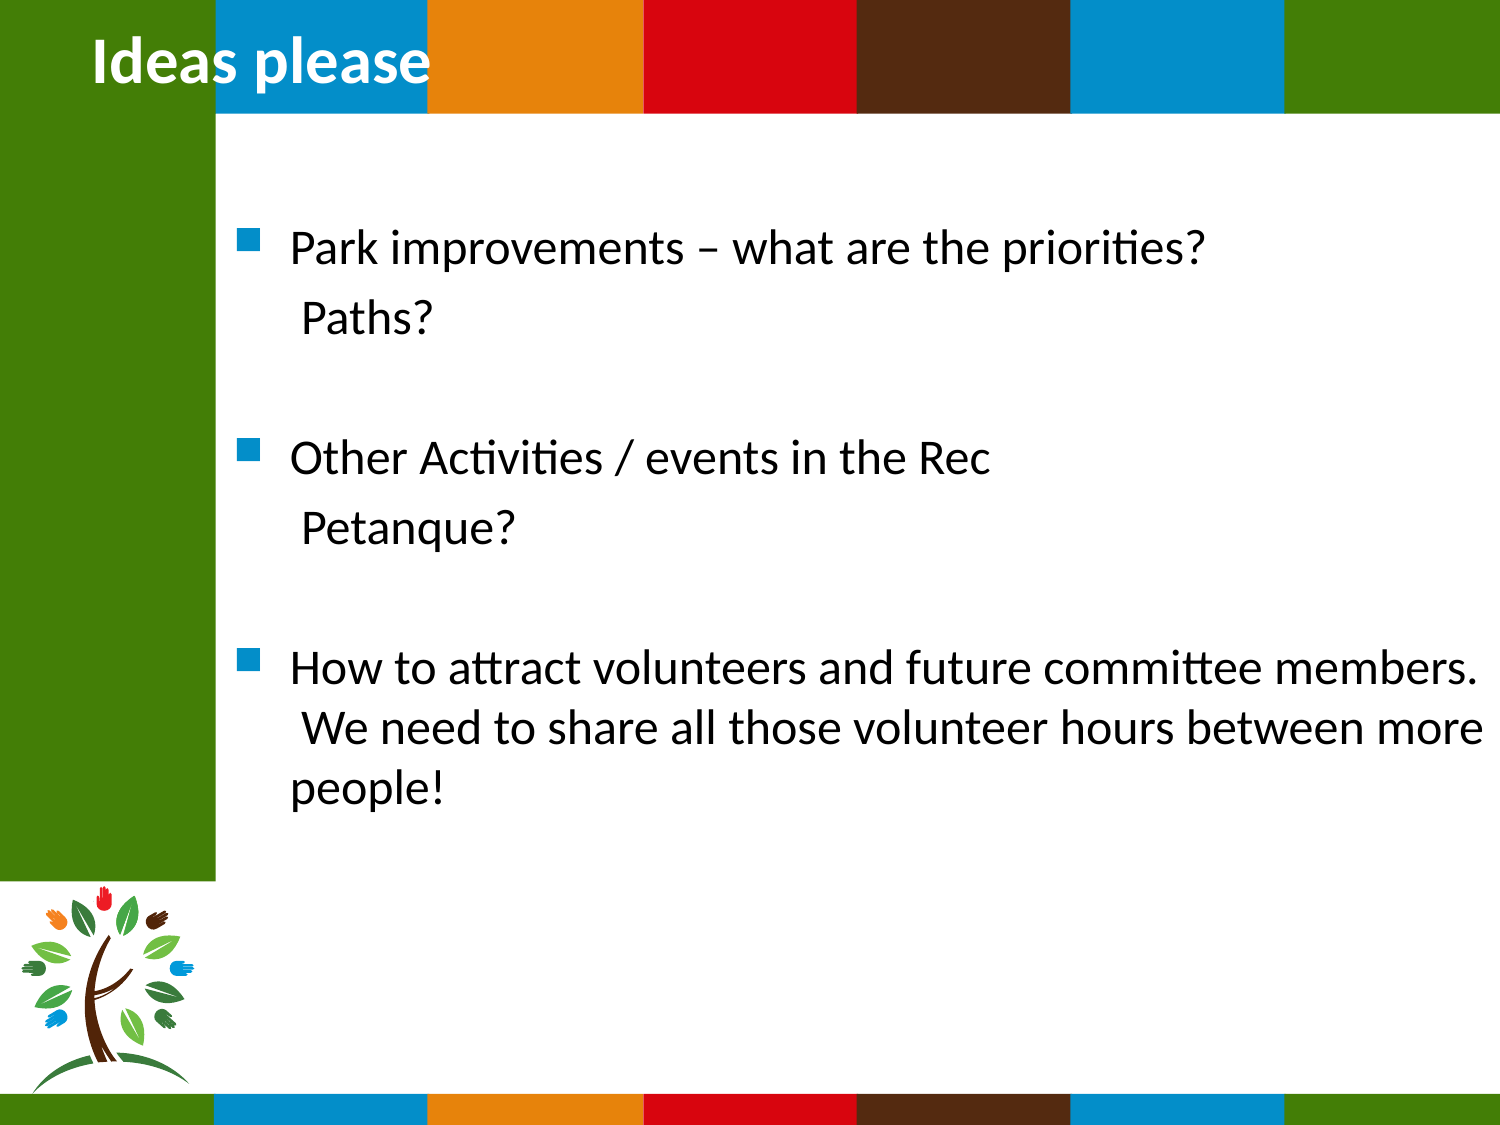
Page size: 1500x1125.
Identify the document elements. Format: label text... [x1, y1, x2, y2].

title Ideas please [76, 0, 1500, 114]
list Park improvements – what are the priorities? Paths? Other Activities / events in the Rec Petanque? How to attract volunteers and future committee members. We need to share all those volunteer hours between more people! [218, 137, 1500, 1094]
